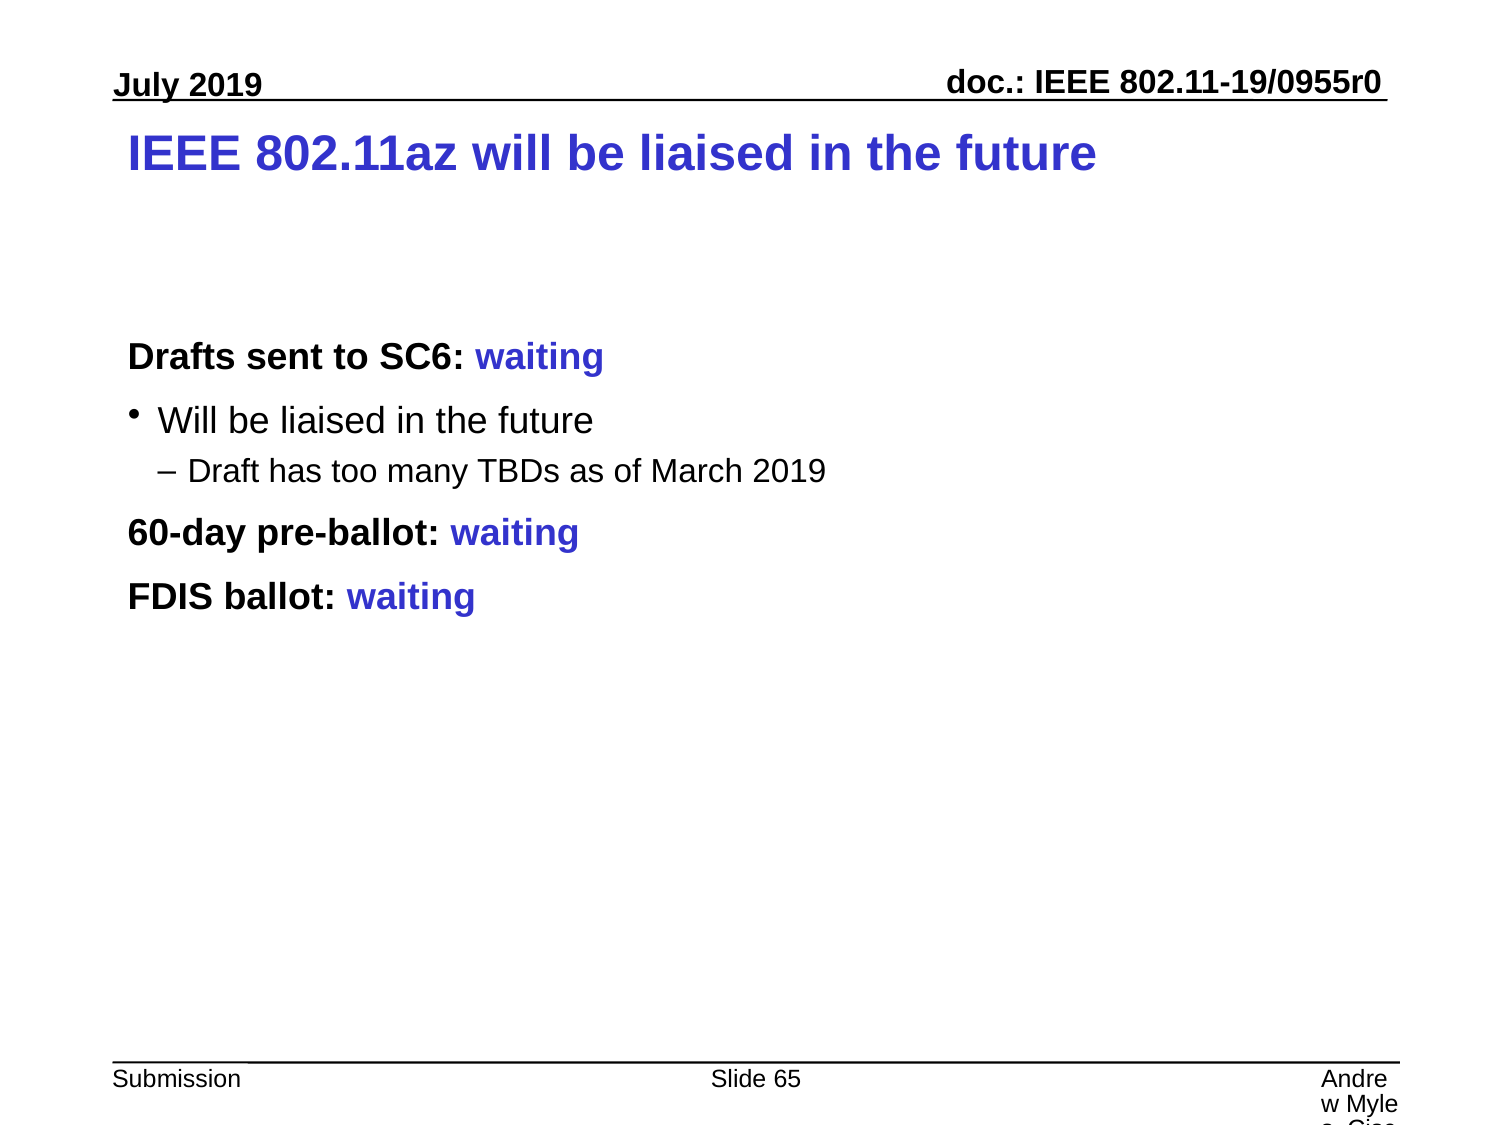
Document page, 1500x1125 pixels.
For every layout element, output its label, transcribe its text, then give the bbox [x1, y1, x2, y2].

slide_number Slide 65 [709, 1061, 803, 1093]
list Drafts sent to SC6: waiting Will be liaised in the future Draft has too many TBDs as of March 2019 60-day pre-ballot: waiting FDIS ballot: waiting [112, 324, 1388, 1000]
footer Andrew Myles, Cisco [1320, 1061, 1402, 1093]
title IEEE 802.11az will be liaised in the future [112, 112, 1388, 288]
